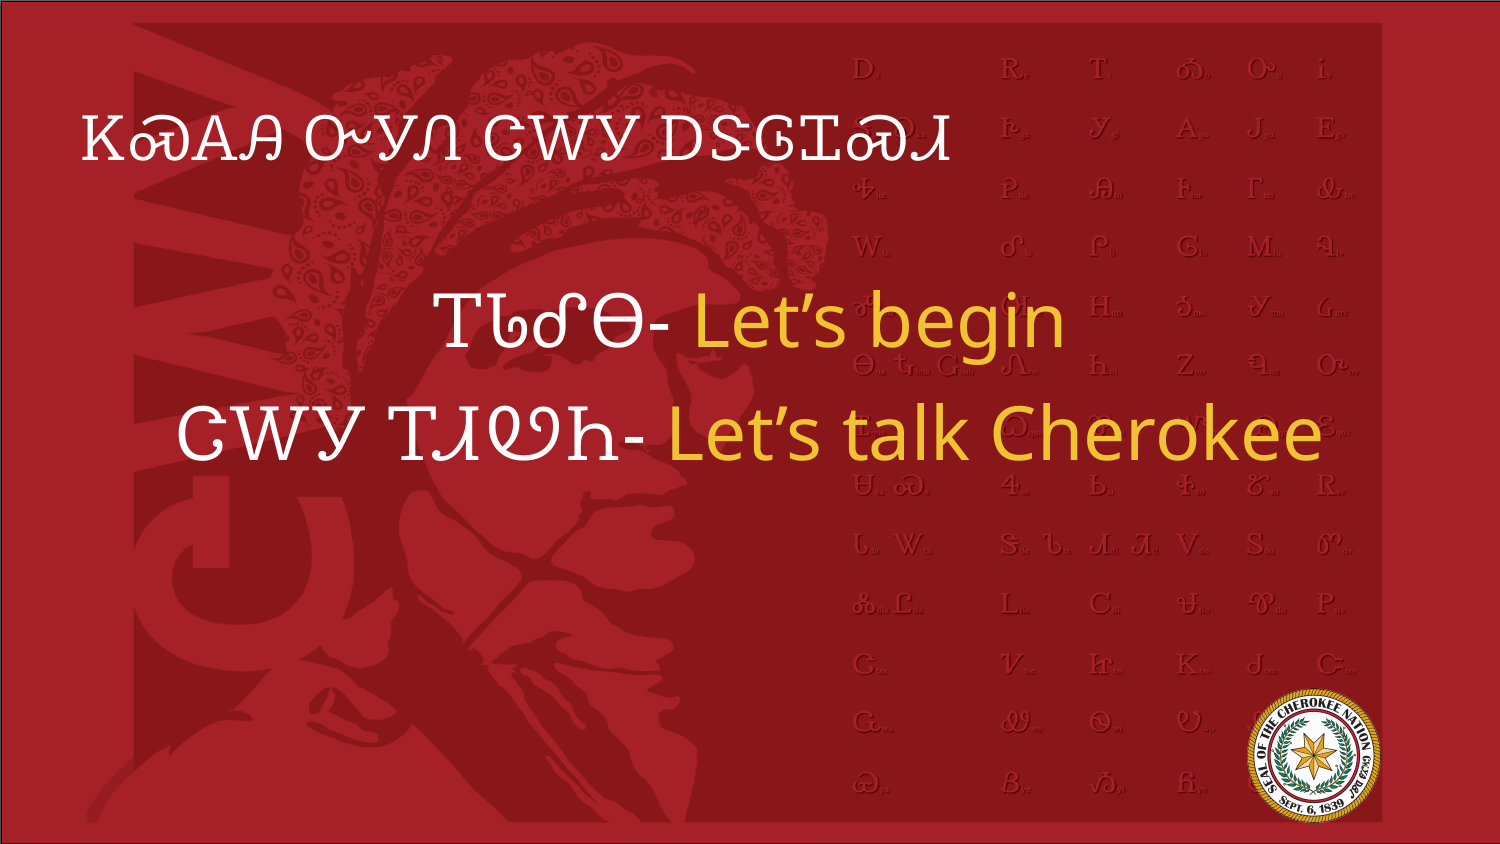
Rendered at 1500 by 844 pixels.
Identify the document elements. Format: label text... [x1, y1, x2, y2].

picture [0, 0, 1500, 844]
list ᎢᏓᎴᎾ- Let’s begin [63, 244, 1437, 356]
title ᏦᏍᎪᎯ ᏅᎩᏁ ᏣᎳᎩ ᎠᏕᎶᏆᏍᏗ [63, 75, 1437, 188]
list ᏣᎳᎩ ᎢᏗᏬᏂ- Let’s talk Cherokee [63, 356, 1437, 470]
